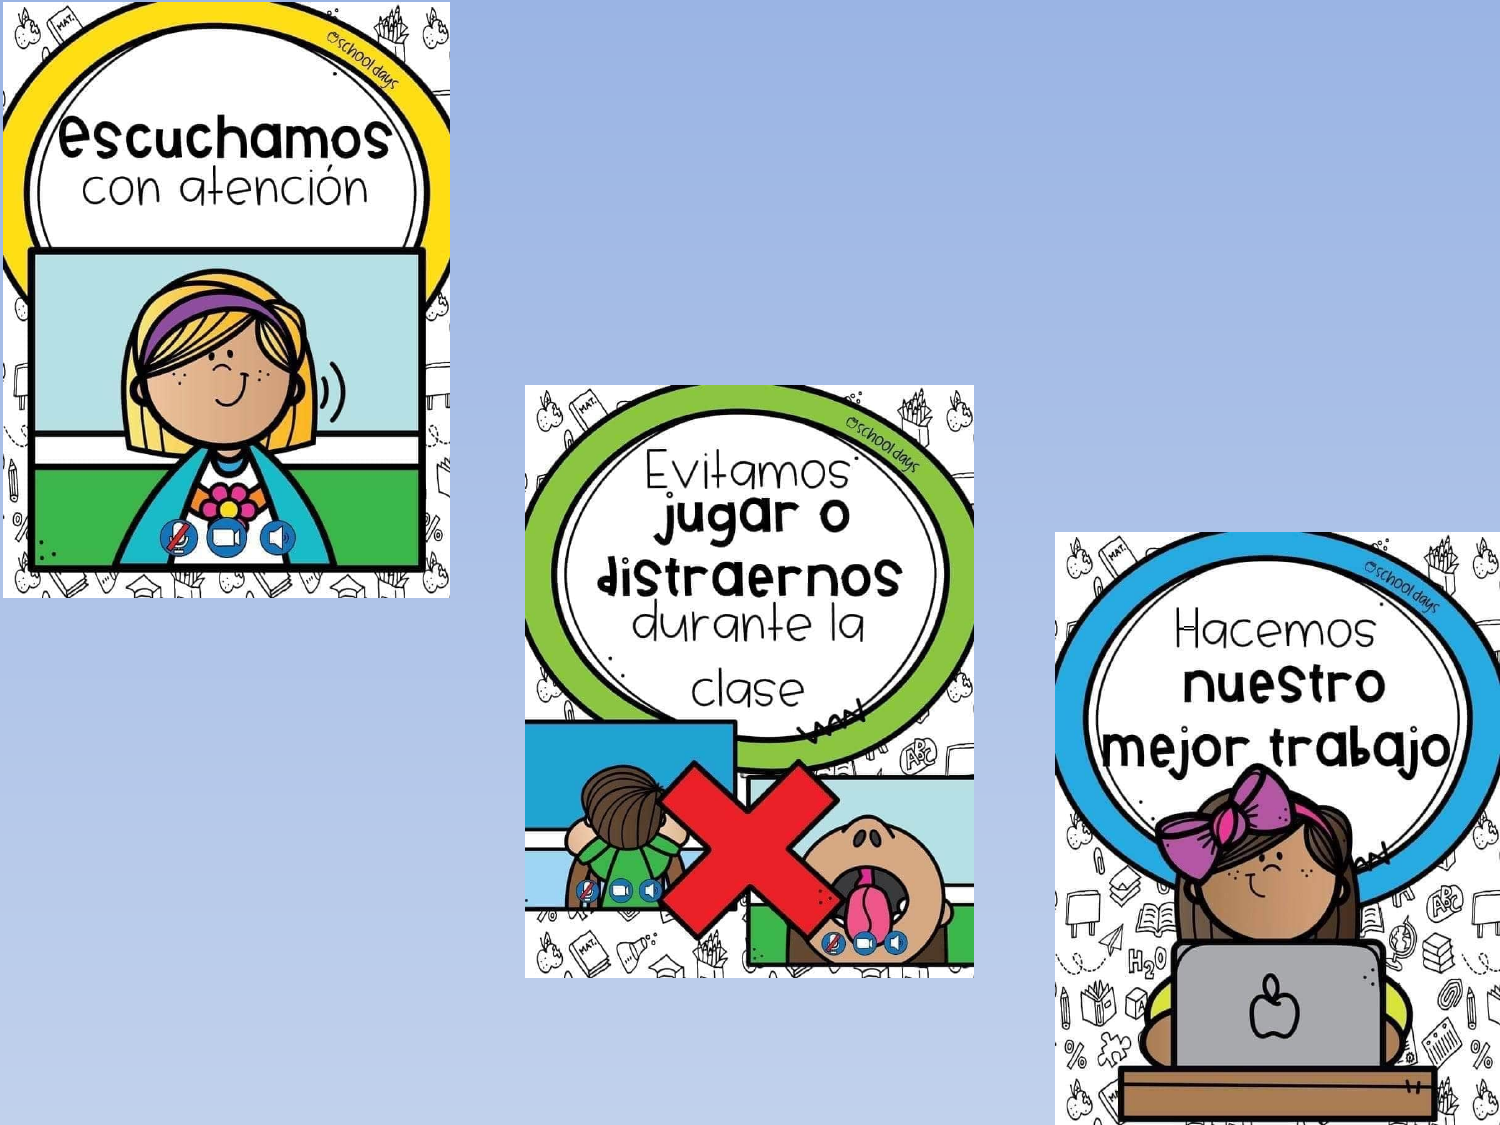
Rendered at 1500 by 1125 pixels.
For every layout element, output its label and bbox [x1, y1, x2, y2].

picture [525, 385, 975, 979]
picture [1054, 532, 1500, 1125]
picture [2, 2, 450, 599]
